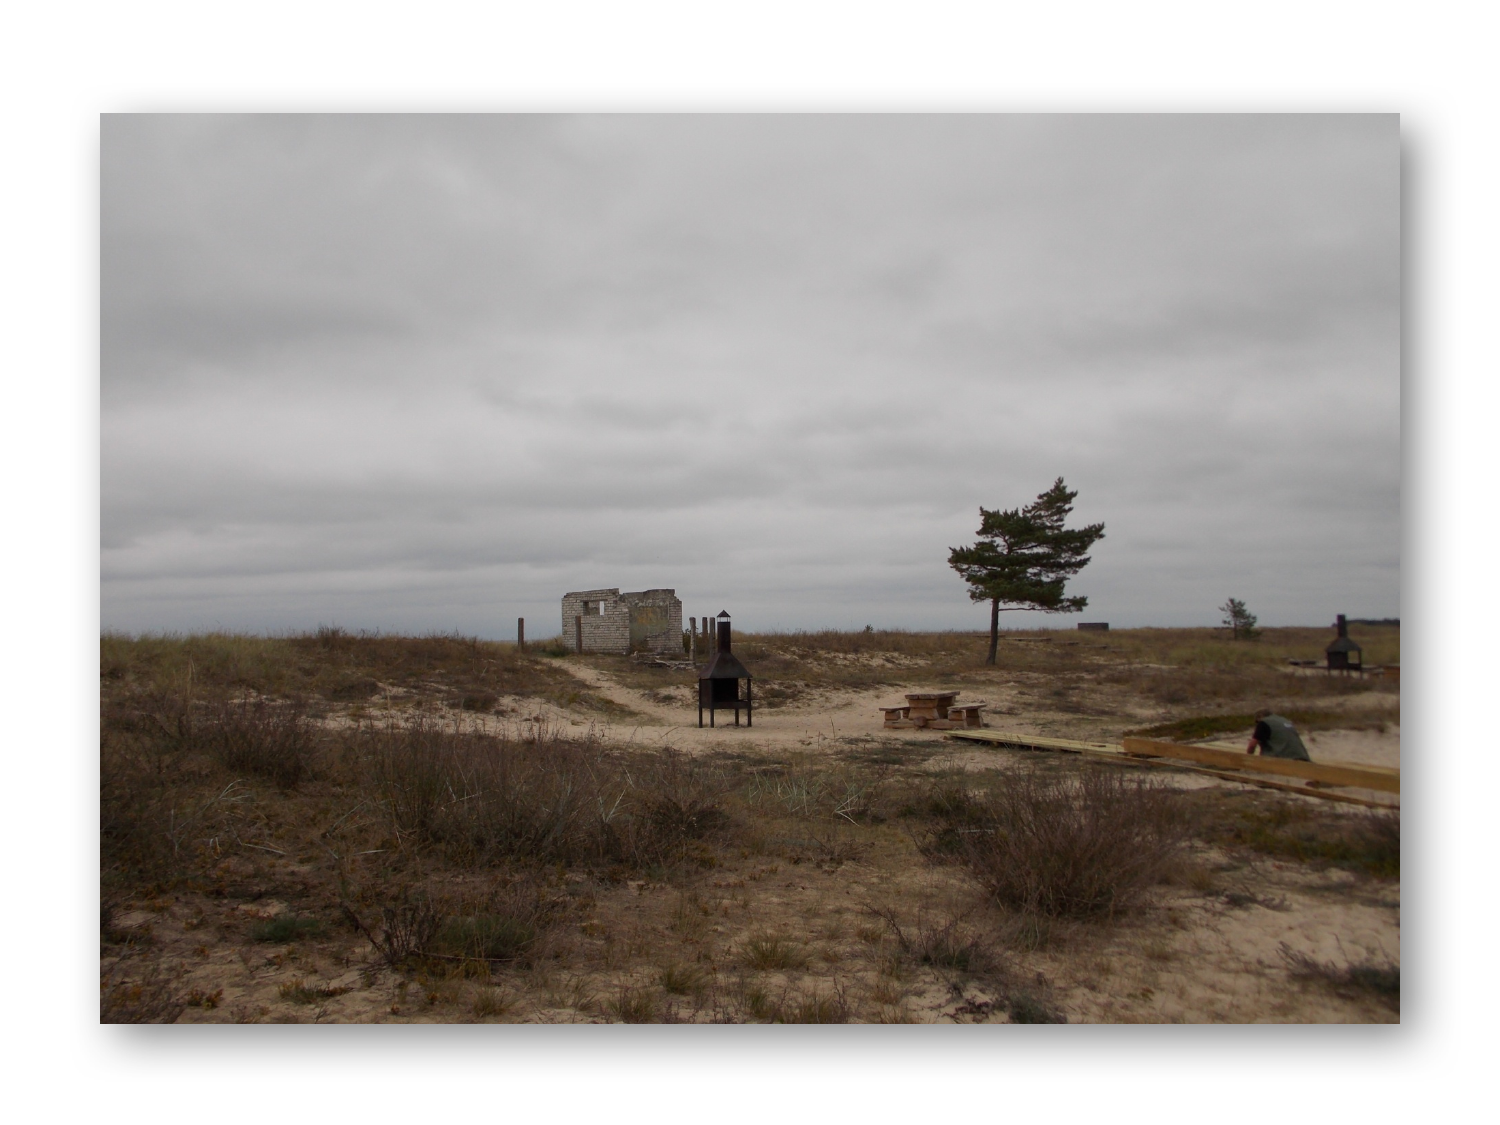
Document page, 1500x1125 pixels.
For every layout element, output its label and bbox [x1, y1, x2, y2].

list [100, 113, 1400, 1024]
